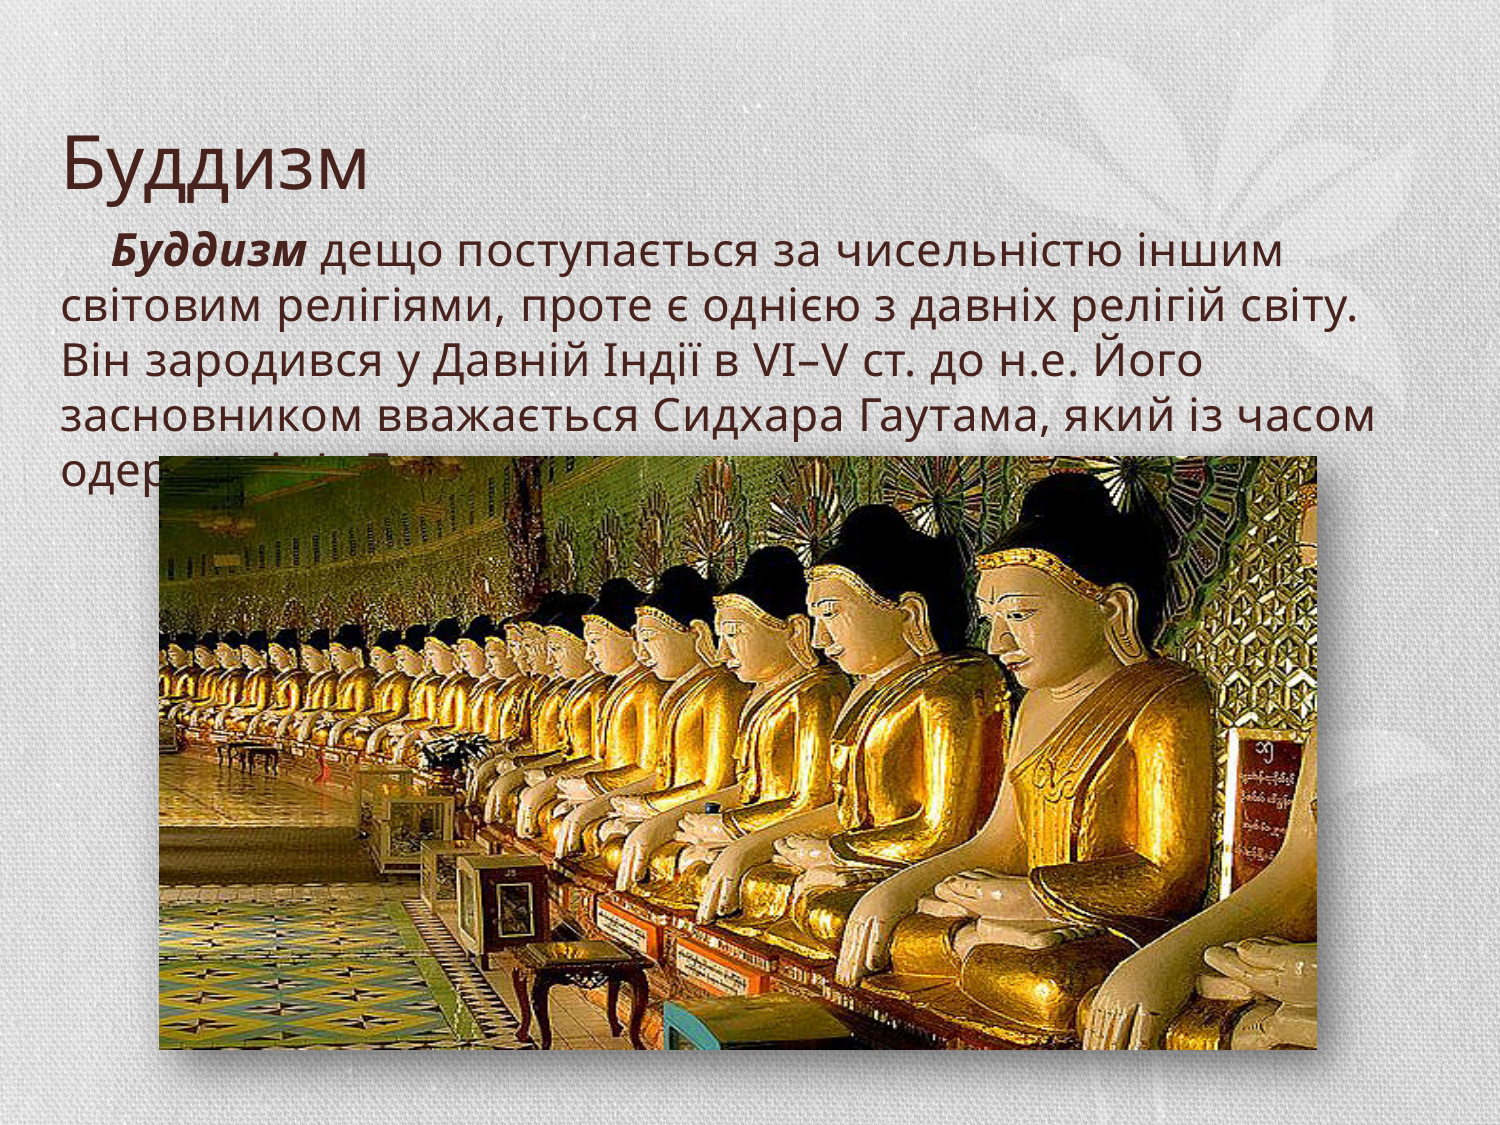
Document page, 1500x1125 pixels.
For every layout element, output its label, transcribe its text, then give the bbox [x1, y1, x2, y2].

picture [159, 455, 1318, 1051]
title Буддизм [45, 37, 1455, 213]
list Буддизм дещо поступається за чисельністю іншим світовим релігіями, проте є однією з давніх релігій світу. Він зародився у Давній Індії в VI–V ст. до н.е. Його засновником вважається Сидхара Гаутама, який із часом одержав ім’я Будда. [45, 213, 1455, 1023]
